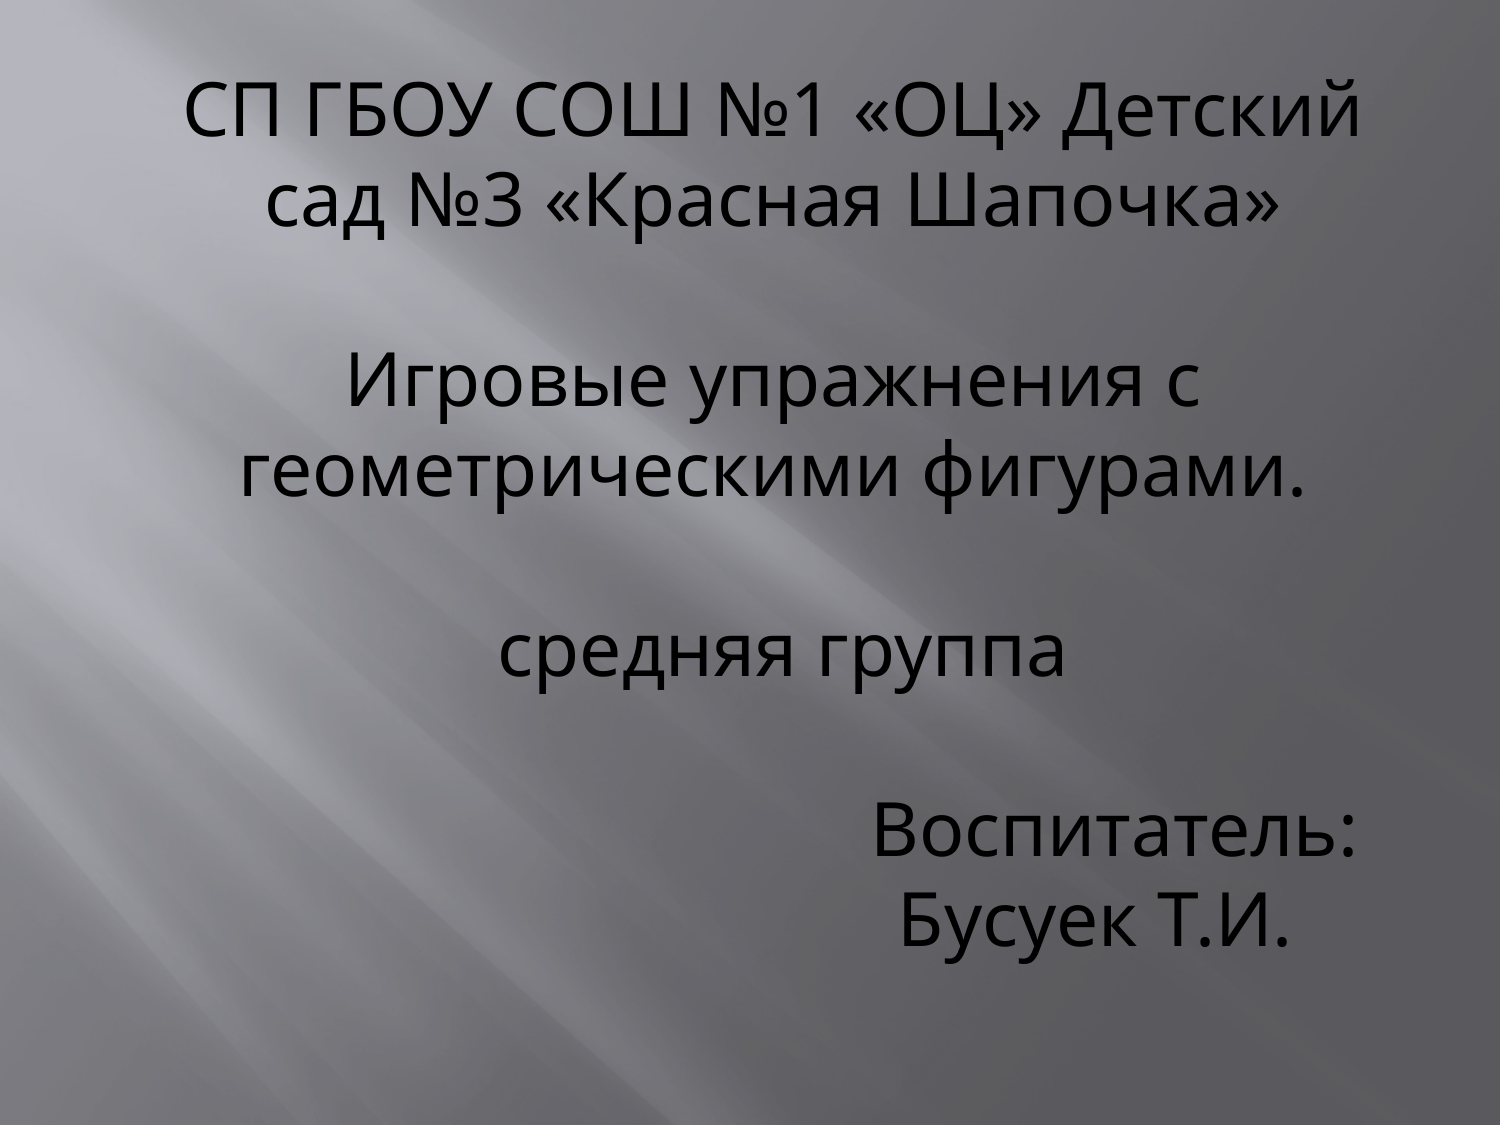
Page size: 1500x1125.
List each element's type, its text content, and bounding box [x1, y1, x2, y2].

text_box СП ГБОУ СОШ №1 «ОЦ» Детский сад №3 «Красная Шапочка» Игровые упражнения с геометрическими фигурами. средняя группа Воспитатель: Бусуек Т.И. [135, 54, 1412, 970]
